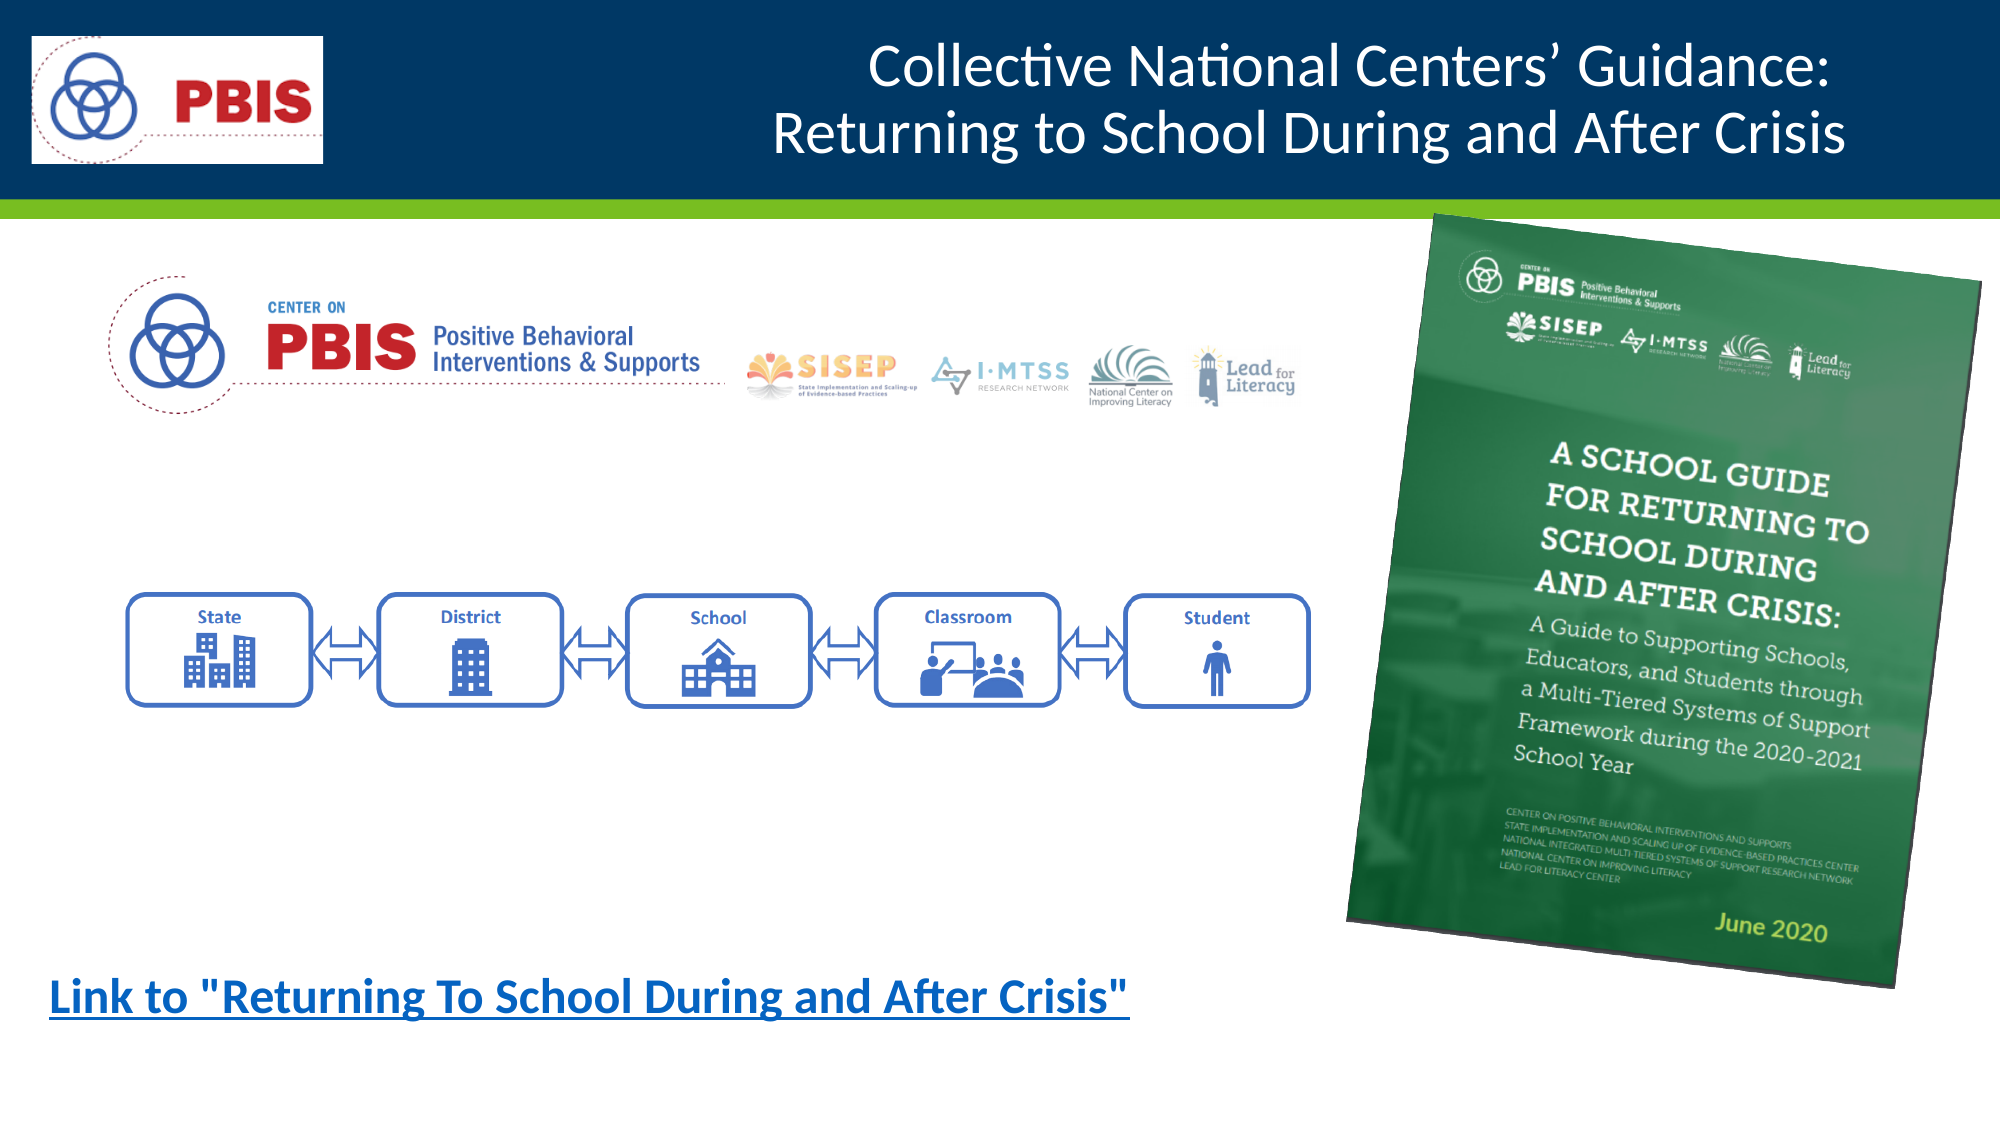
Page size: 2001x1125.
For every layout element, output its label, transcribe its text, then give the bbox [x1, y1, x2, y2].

text_box Link to "Returning To School During and After Crisis" [34, 956, 1863, 1032]
picture [88, 251, 1312, 442]
picture [31, 36, 324, 164]
title Collective National Centers’ Guidance: Returning to School During and After Crisis [407, 24, 1863, 175]
picture [1346, 213, 1982, 989]
picture [86, 560, 1346, 733]
